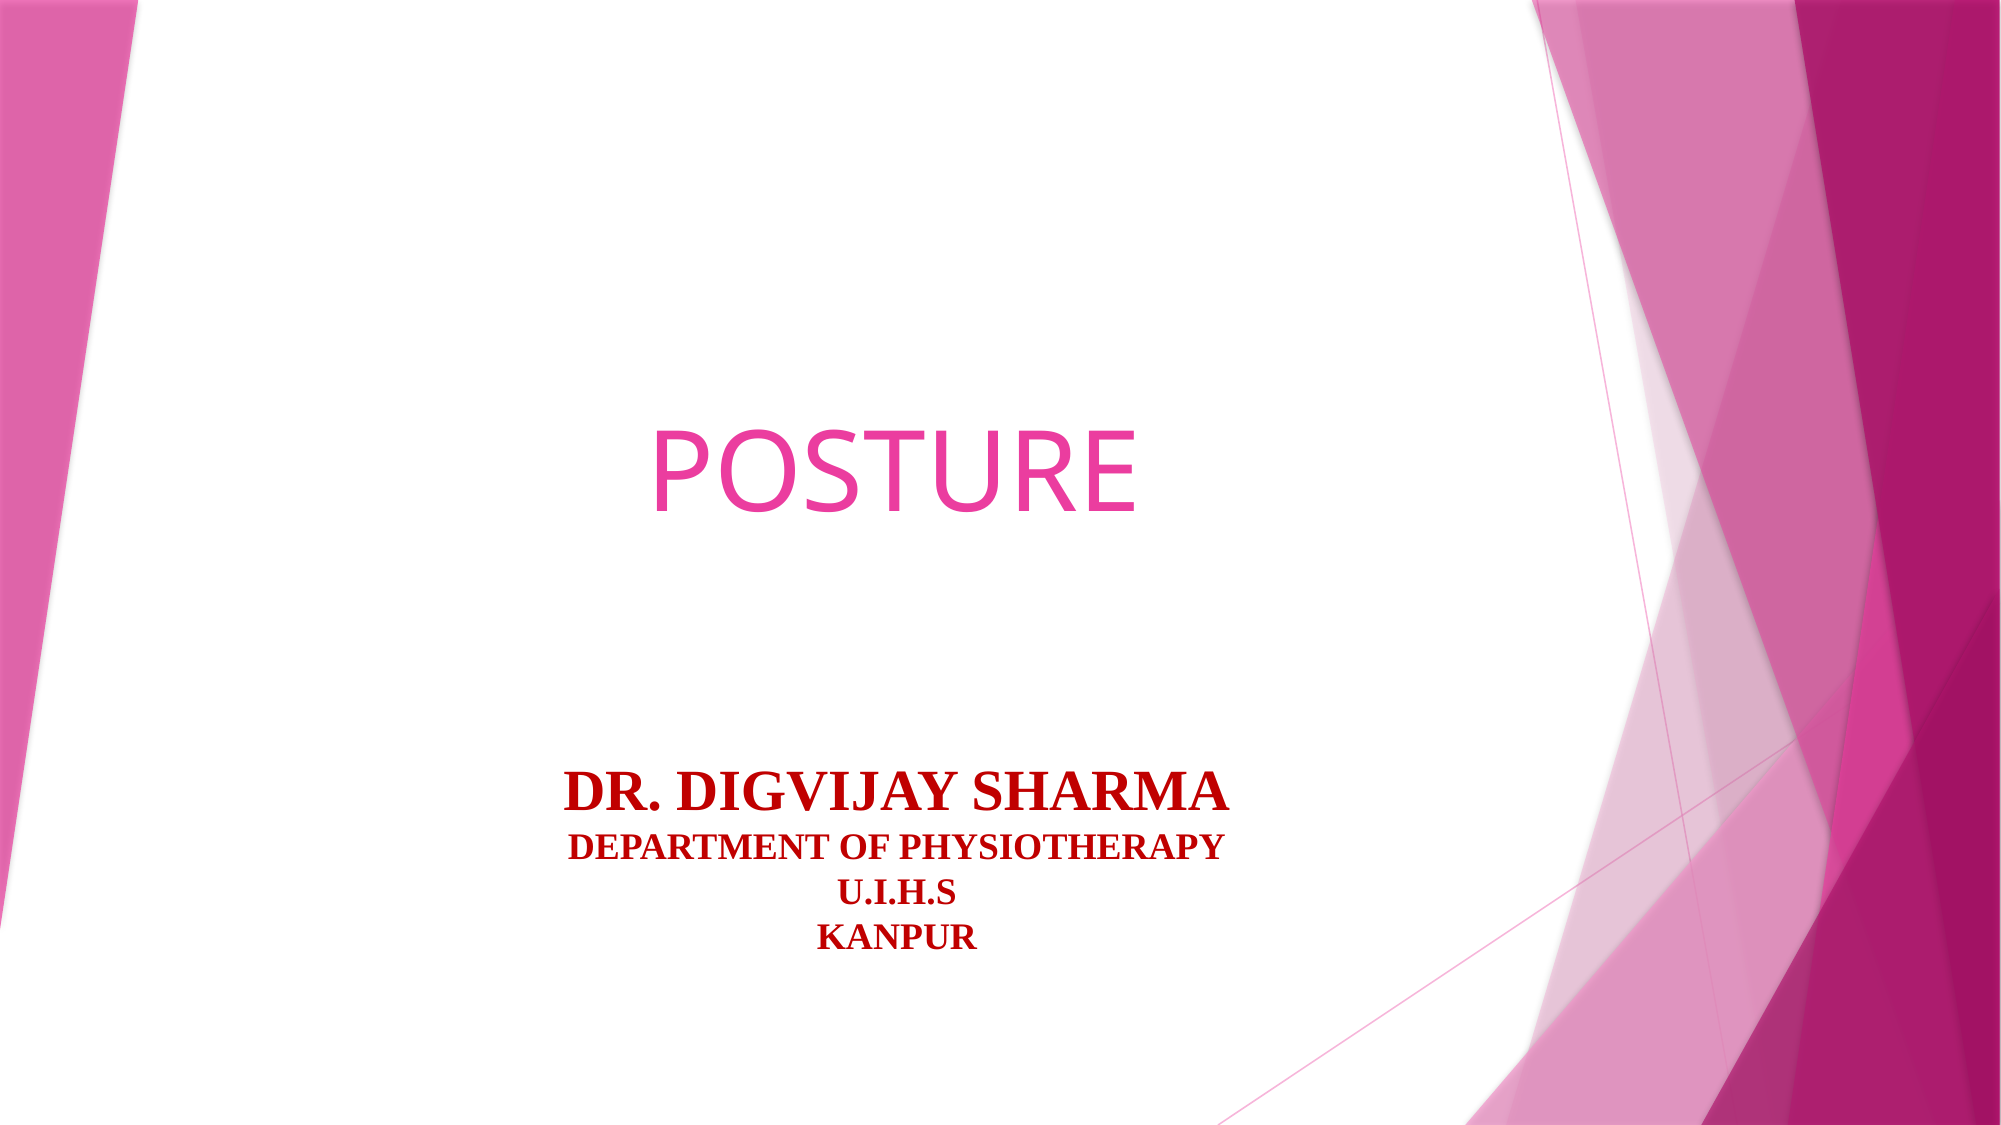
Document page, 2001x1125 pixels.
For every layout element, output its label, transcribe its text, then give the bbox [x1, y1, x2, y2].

title POSTURE [256, 271, 1531, 542]
text_box DR. DIGVIJAY SHARMA DEPARTMENT OF PHYSIOTHERAPY U.I.H.S KANPUR [256, 744, 1538, 965]
